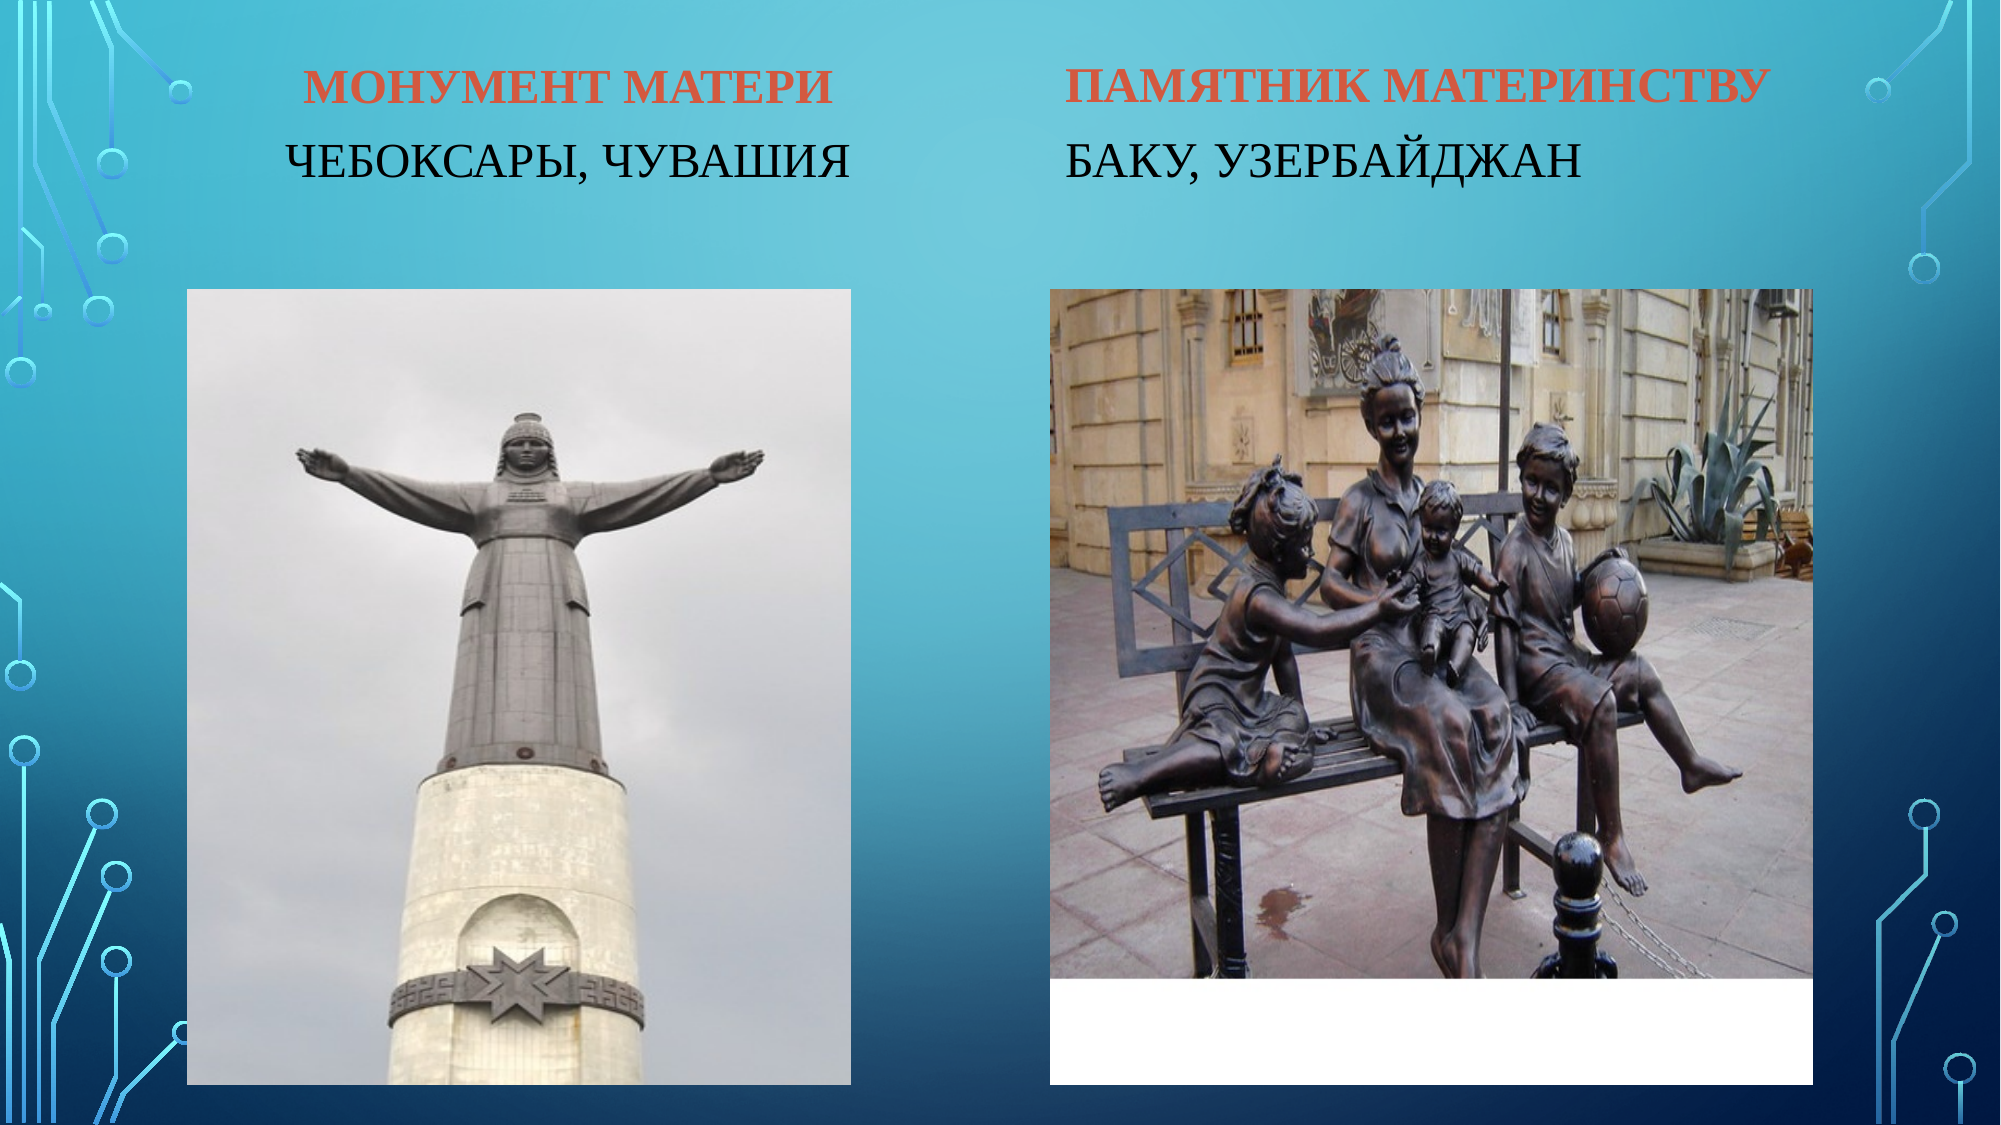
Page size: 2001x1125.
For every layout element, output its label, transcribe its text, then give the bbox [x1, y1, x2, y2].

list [186, 288, 851, 1085]
list Памятник материнству Баку, узербайджан [1050, 17, 1813, 196]
list Монумент матери Чебоксары, чувашия [187, 53, 950, 196]
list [1049, 288, 1813, 1085]
